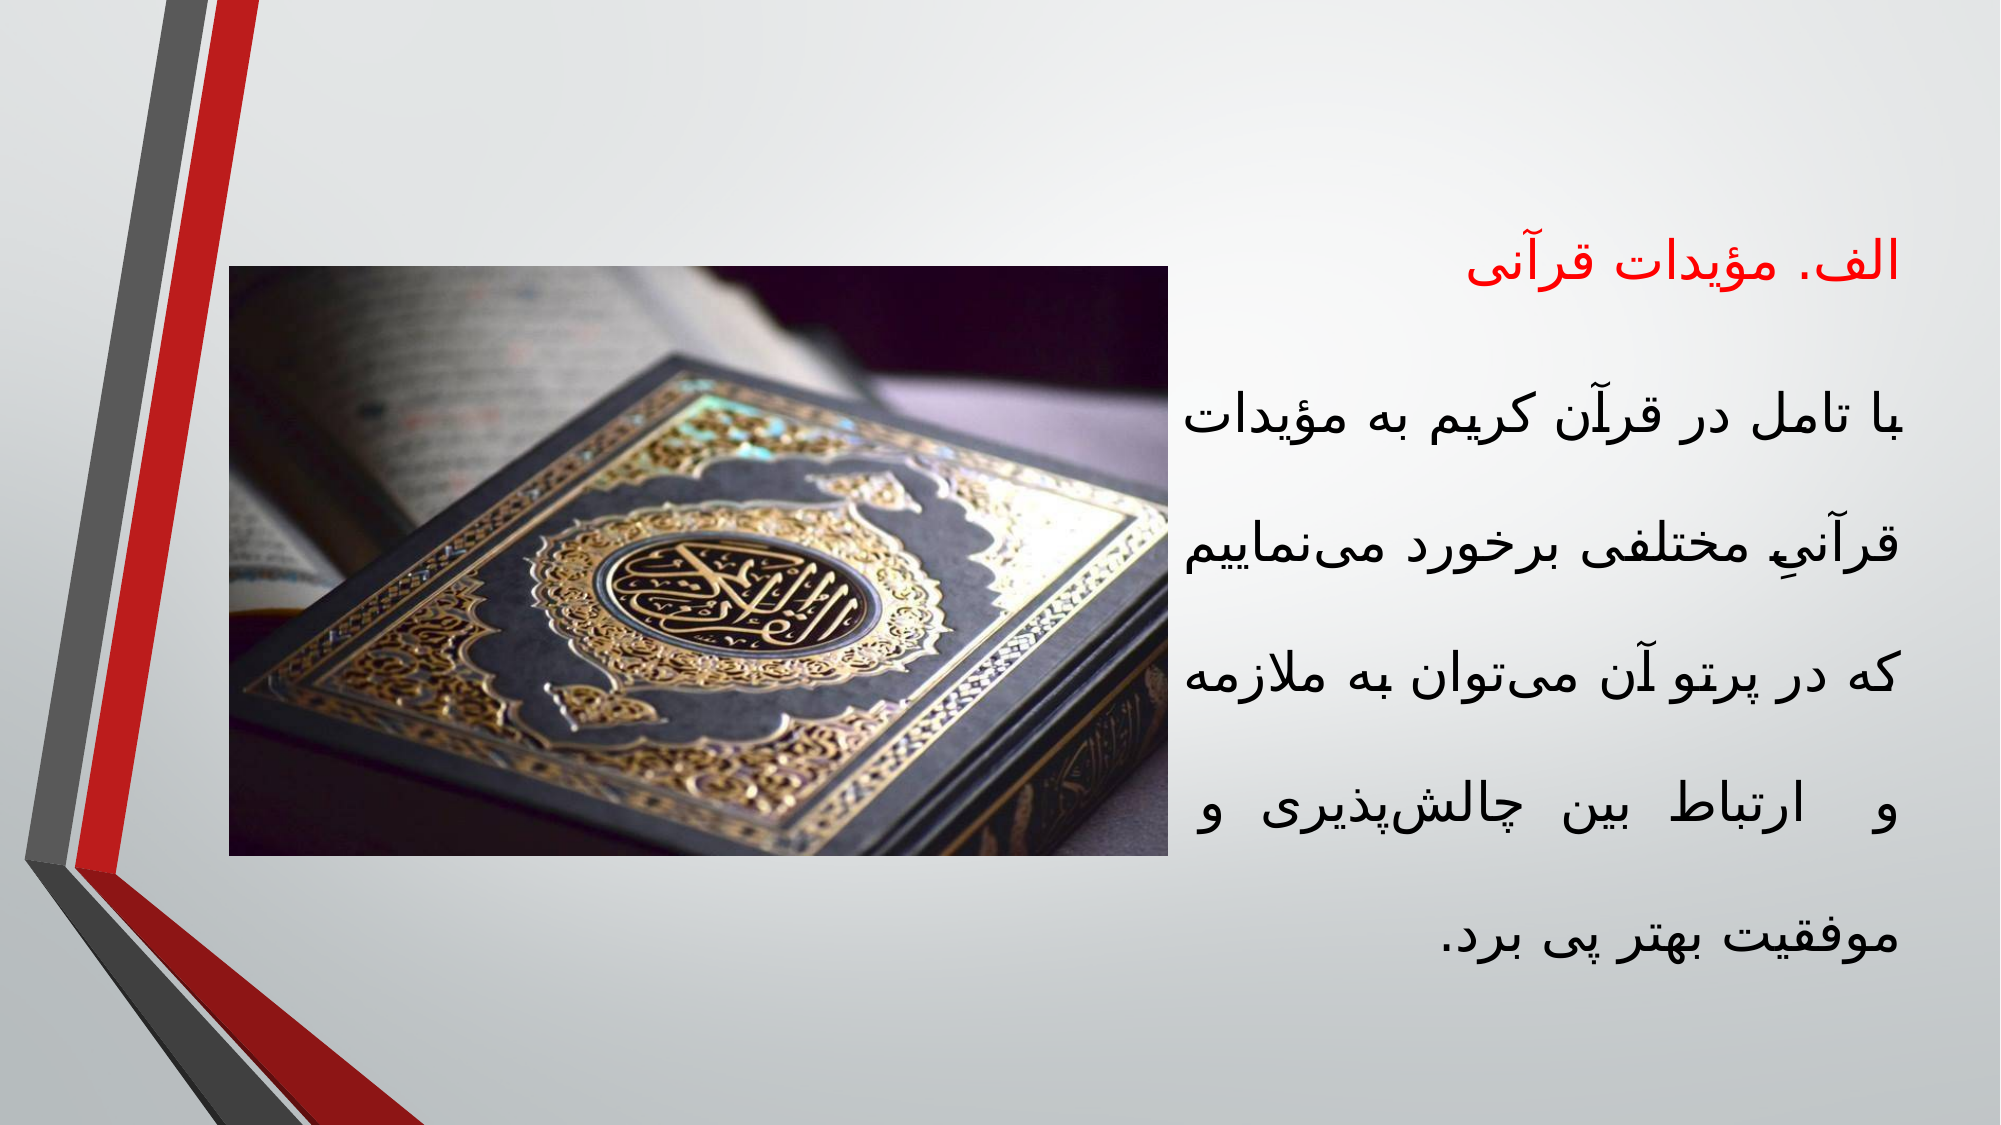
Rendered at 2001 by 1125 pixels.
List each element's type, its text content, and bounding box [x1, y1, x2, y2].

picture [229, 266, 1168, 857]
text_box الف. مؤیدات قرآنی با تامل در قرآن کریم به مؤیدات قرآنیِ مختلفی برخورد می‌نماییم که در پرتو آن می‌‌توان به ملازمه و ارتباط بین چالش‌پذیری و موفقیت بهتر پی برد. [1167, 144, 1917, 978]
